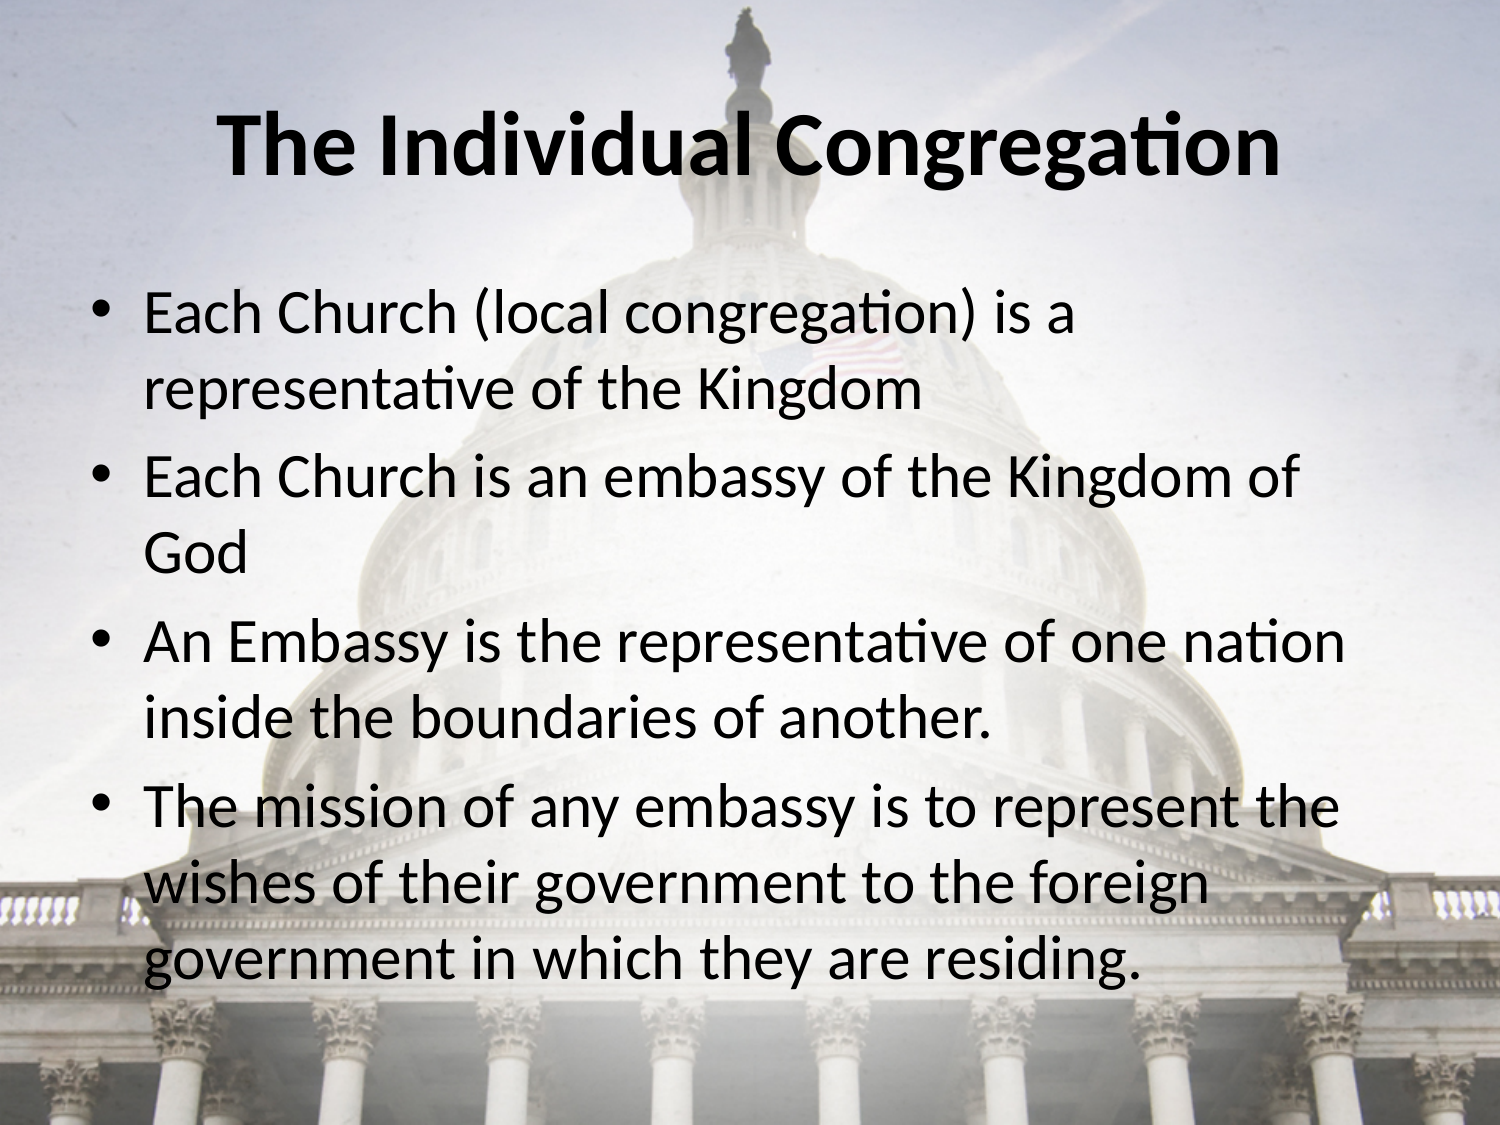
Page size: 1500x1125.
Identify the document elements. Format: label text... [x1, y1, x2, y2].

picture [0, 0, 1500, 1125]
title The Individual Congregation [75, 45, 1425, 233]
list Each Church (local congregation) is a representative of the Kingdom Each Church is an embassy of the Kingdom of God An Embassy is the representative of one nation inside the boundaries of another. The mission of any embassy is to represent the wishes of their government to the foreign government in which they are residing. [75, 262, 1425, 1005]
